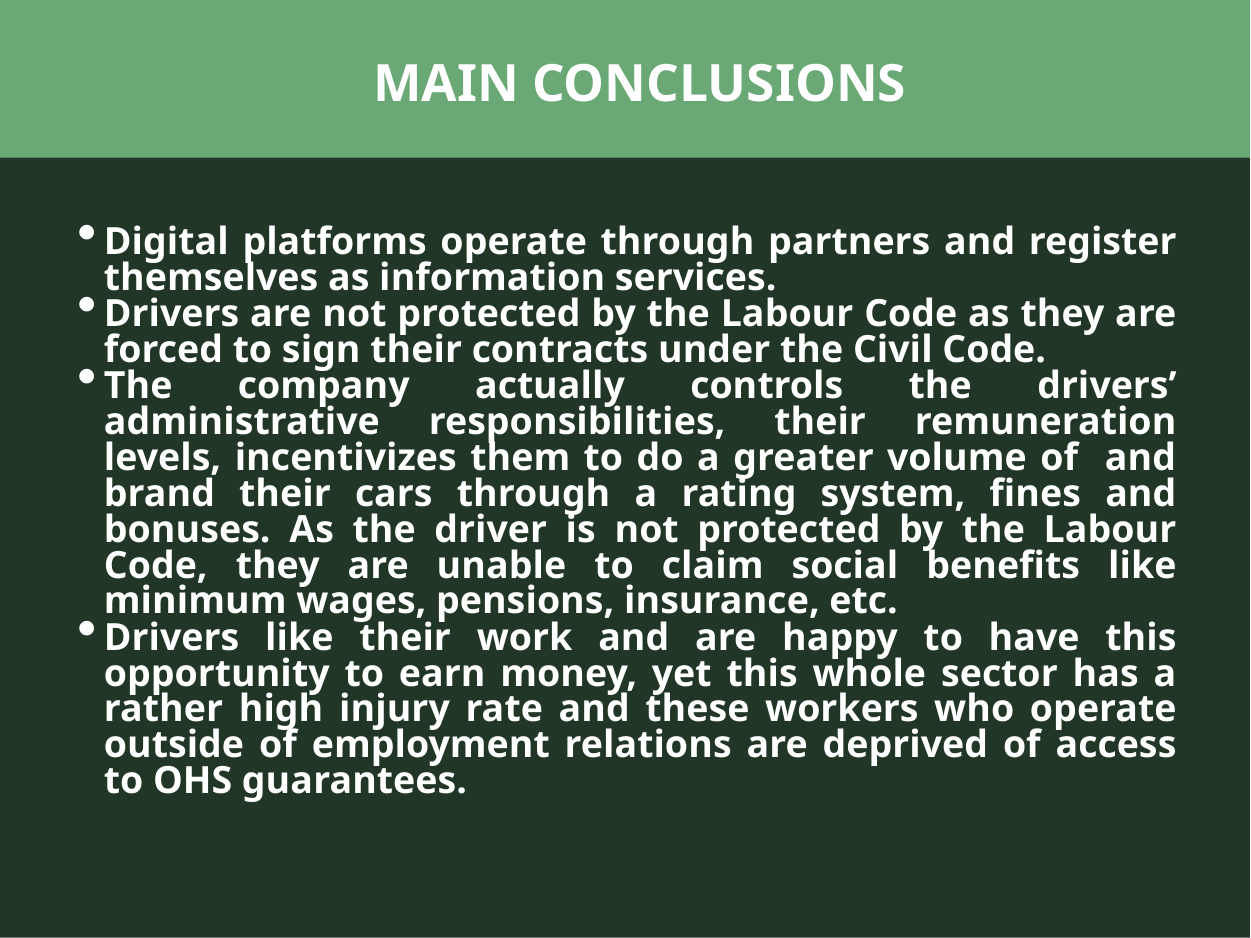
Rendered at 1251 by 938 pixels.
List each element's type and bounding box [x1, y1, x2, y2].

text_box [0, 158, 1250, 938]
text_box [0, 0, 1250, 158]
